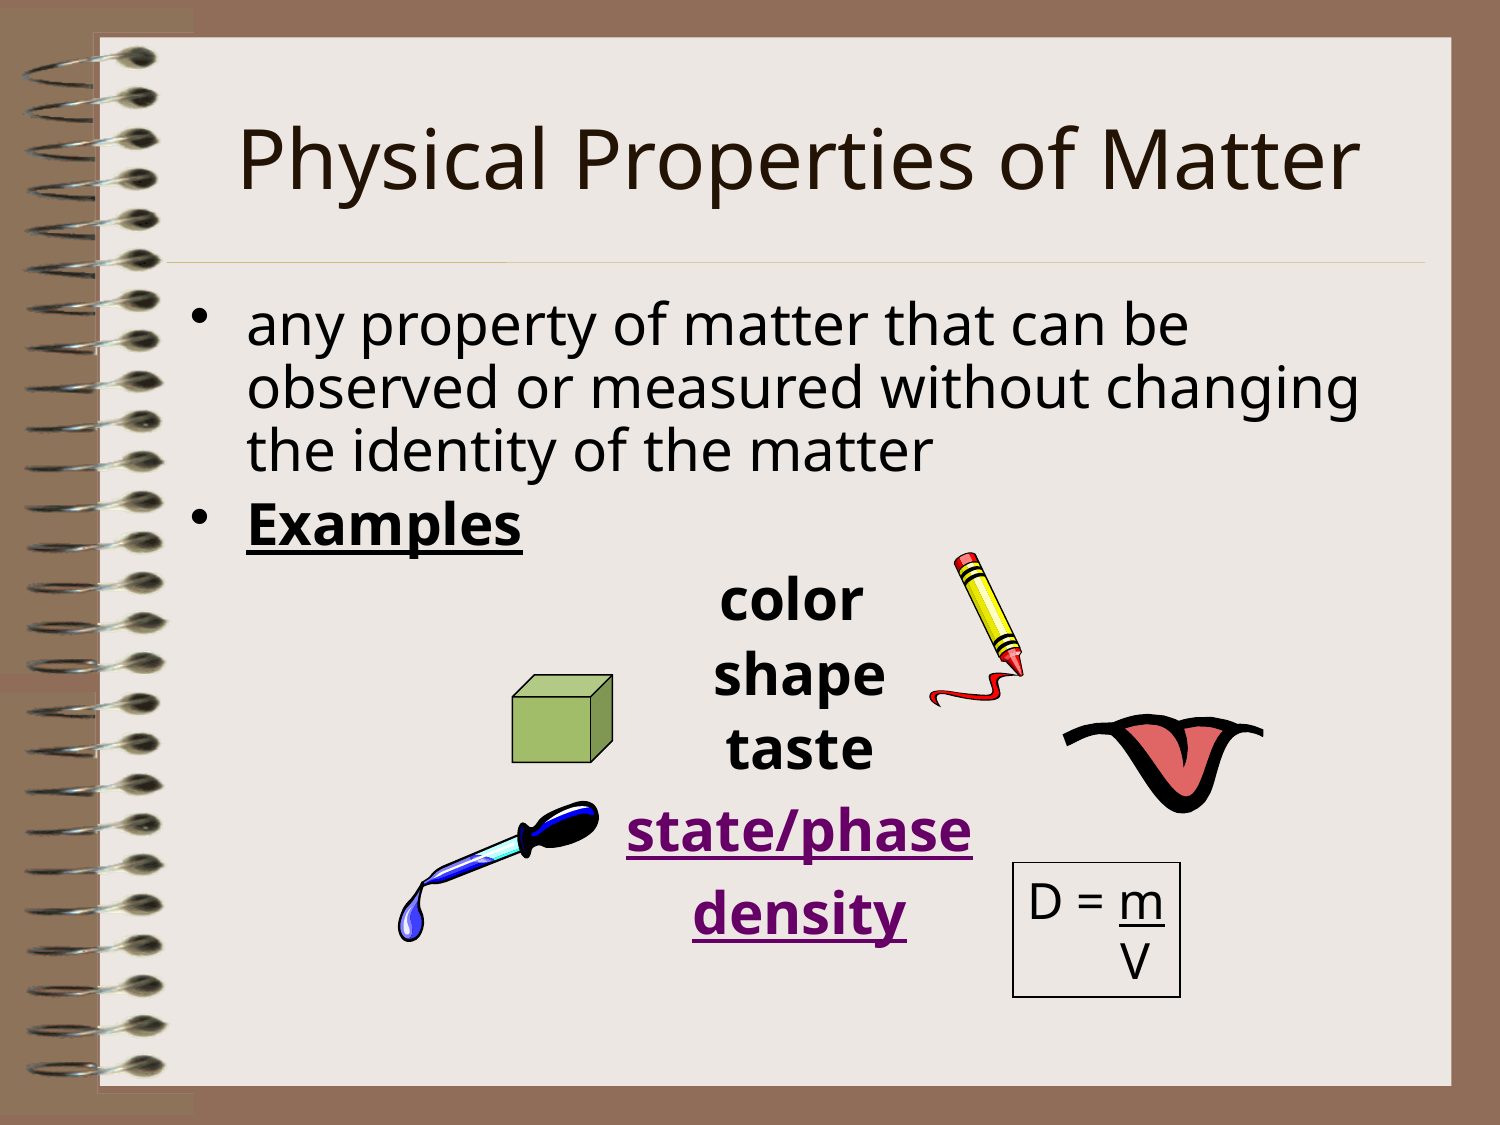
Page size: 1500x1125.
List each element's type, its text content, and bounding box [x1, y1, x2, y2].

list any property of matter that can be observed or measured without changing the identity of the matter Examples color shape taste state/phase density [174, 287, 1425, 963]
title Physical Properties of Matter [174, 62, 1425, 250]
picture [0, 8, 194, 674]
text_box [513, 675, 612, 696]
text_box [512, 674, 613, 763]
picture [0, 692, 194, 1115]
picture [924, 549, 1024, 708]
picture [1062, 712, 1265, 816]
text_box D = m V [1012, 862, 1180, 998]
picture [412, 774, 590, 966]
